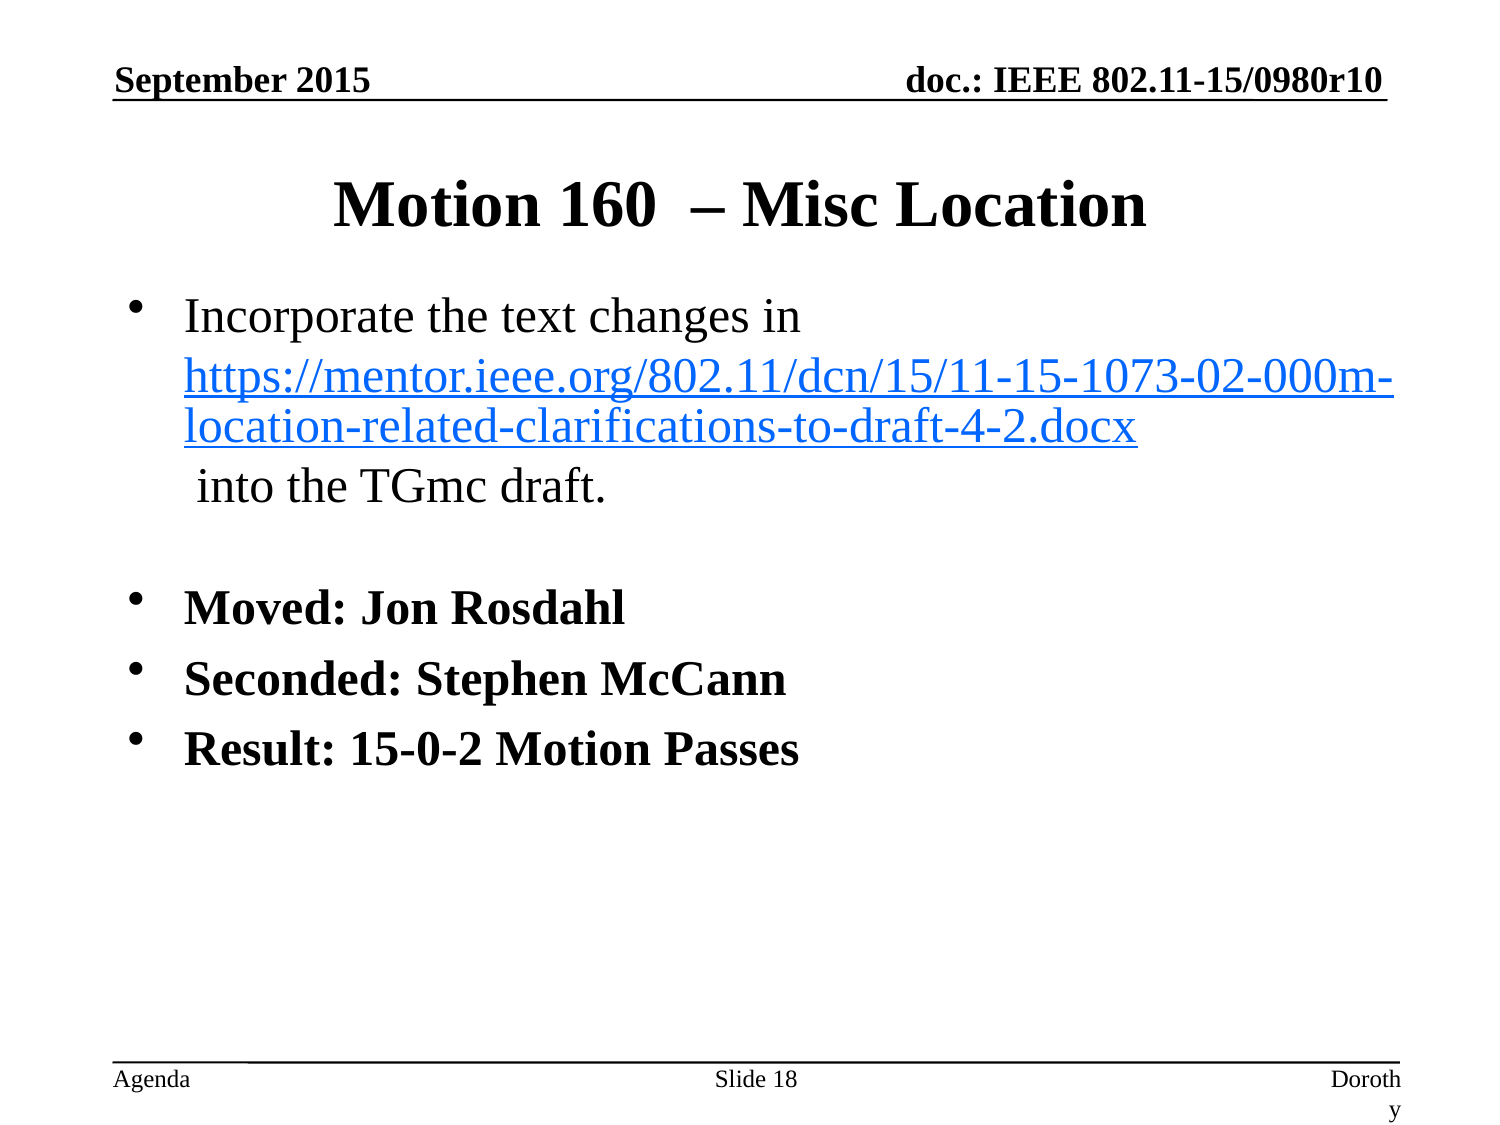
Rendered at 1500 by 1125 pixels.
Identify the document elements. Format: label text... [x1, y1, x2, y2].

title Motion 160 – Misc Location [112, 112, 1388, 275]
list Incorporate the text changes in https://mentor.ieee.org/802.11/dcn/15/11-15-1073-02-000m-location-related-clarifications-to-draft-4-2.docx into the TGmc draft. Moved: Jon Rosdahl Seconded: Stephen McCann Result: 15-0-2 Motion Passes [112, 275, 1413, 1113]
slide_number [114, 54, 425, 100]
